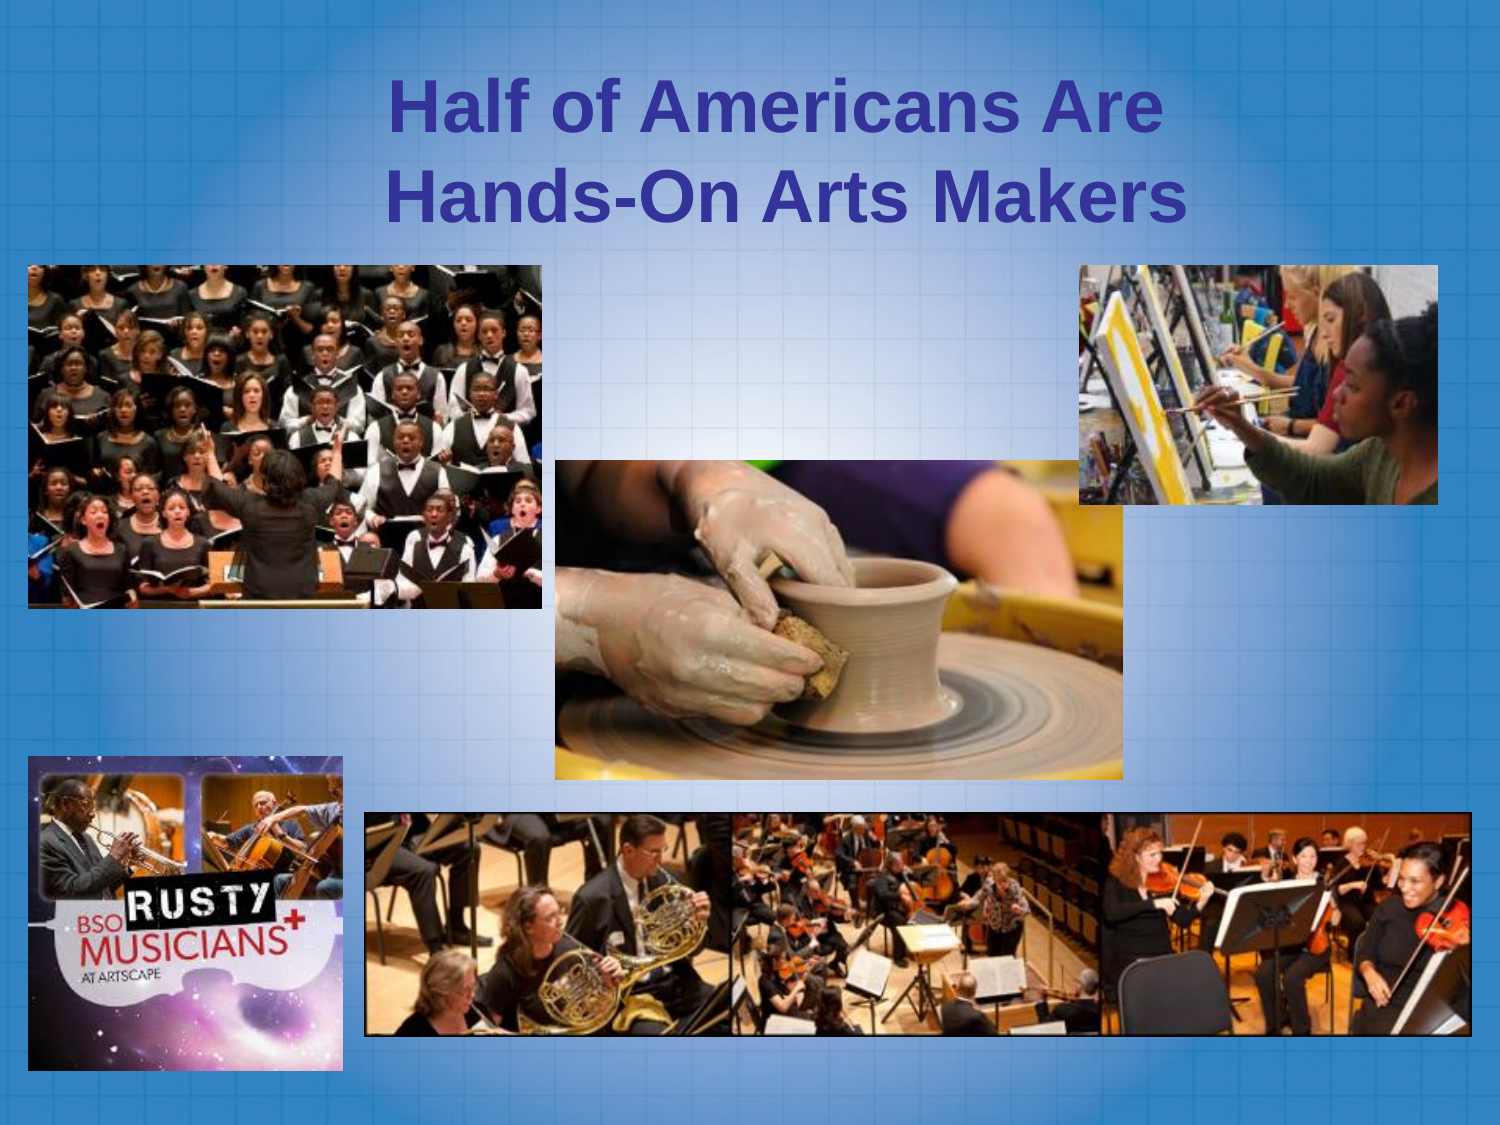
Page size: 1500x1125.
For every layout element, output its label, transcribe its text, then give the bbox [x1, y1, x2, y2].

text_box Half of Americans Are Hands-On Arts Makers [187, 50, 1388, 238]
picture [0, 0, 1500, 1125]
